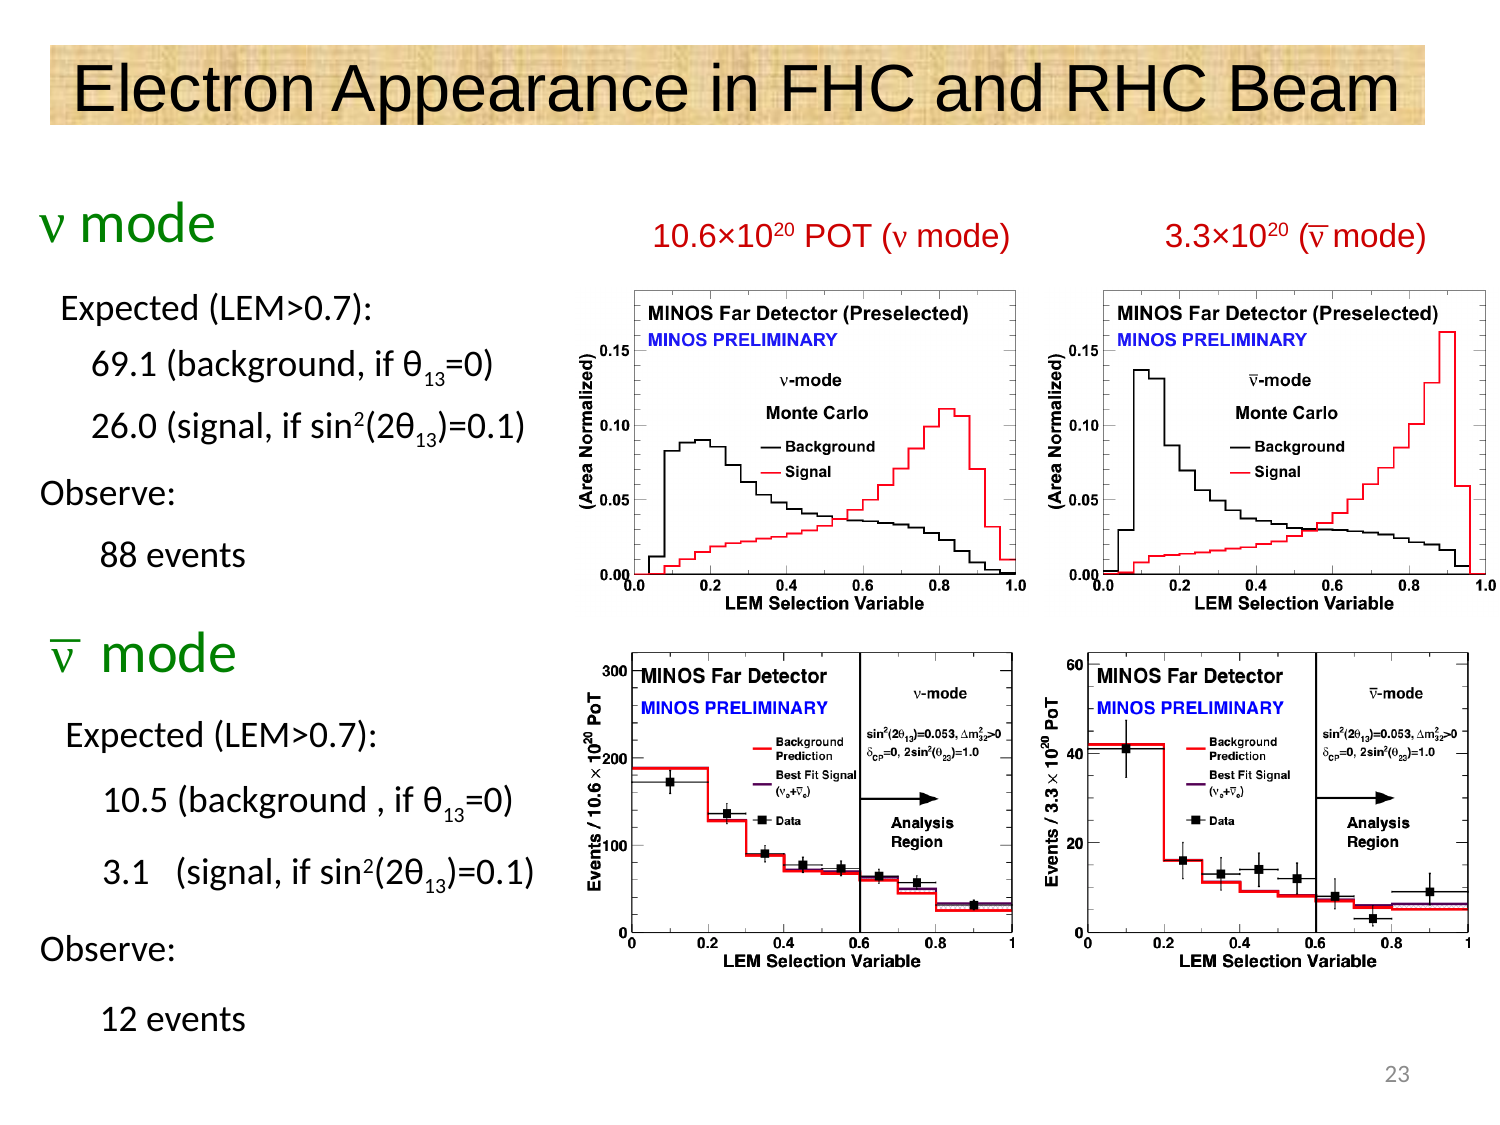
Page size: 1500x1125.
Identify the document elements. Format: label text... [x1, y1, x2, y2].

picture [577, 649, 1026, 974]
text_box 3.3×1020 (͞ν mode) [1149, 206, 1488, 262]
picture [1044, 287, 1499, 617]
picture [574, 287, 1029, 617]
list ν mode Expected (LEM>0.7): 69.1 (background, if θ13=0) 26.0 (signal, if sin2(2θ13)=0.1) Observe: 88 events ͞ν mode Expected (LEM>0.7): 10.5 (background , if θ13=0) 3.1 (signal, if sin2(2θ13)=0.1) Observe: 12 events [24, 162, 563, 1038]
slide_number 23 [1074, 1042, 1425, 1103]
picture [1033, 649, 1481, 974]
text_box Electron Appearance in FHC and RHC Beam [50, 45, 1425, 125]
text_box 10.6×1020 POT (ν mode) [637, 206, 1075, 262]
